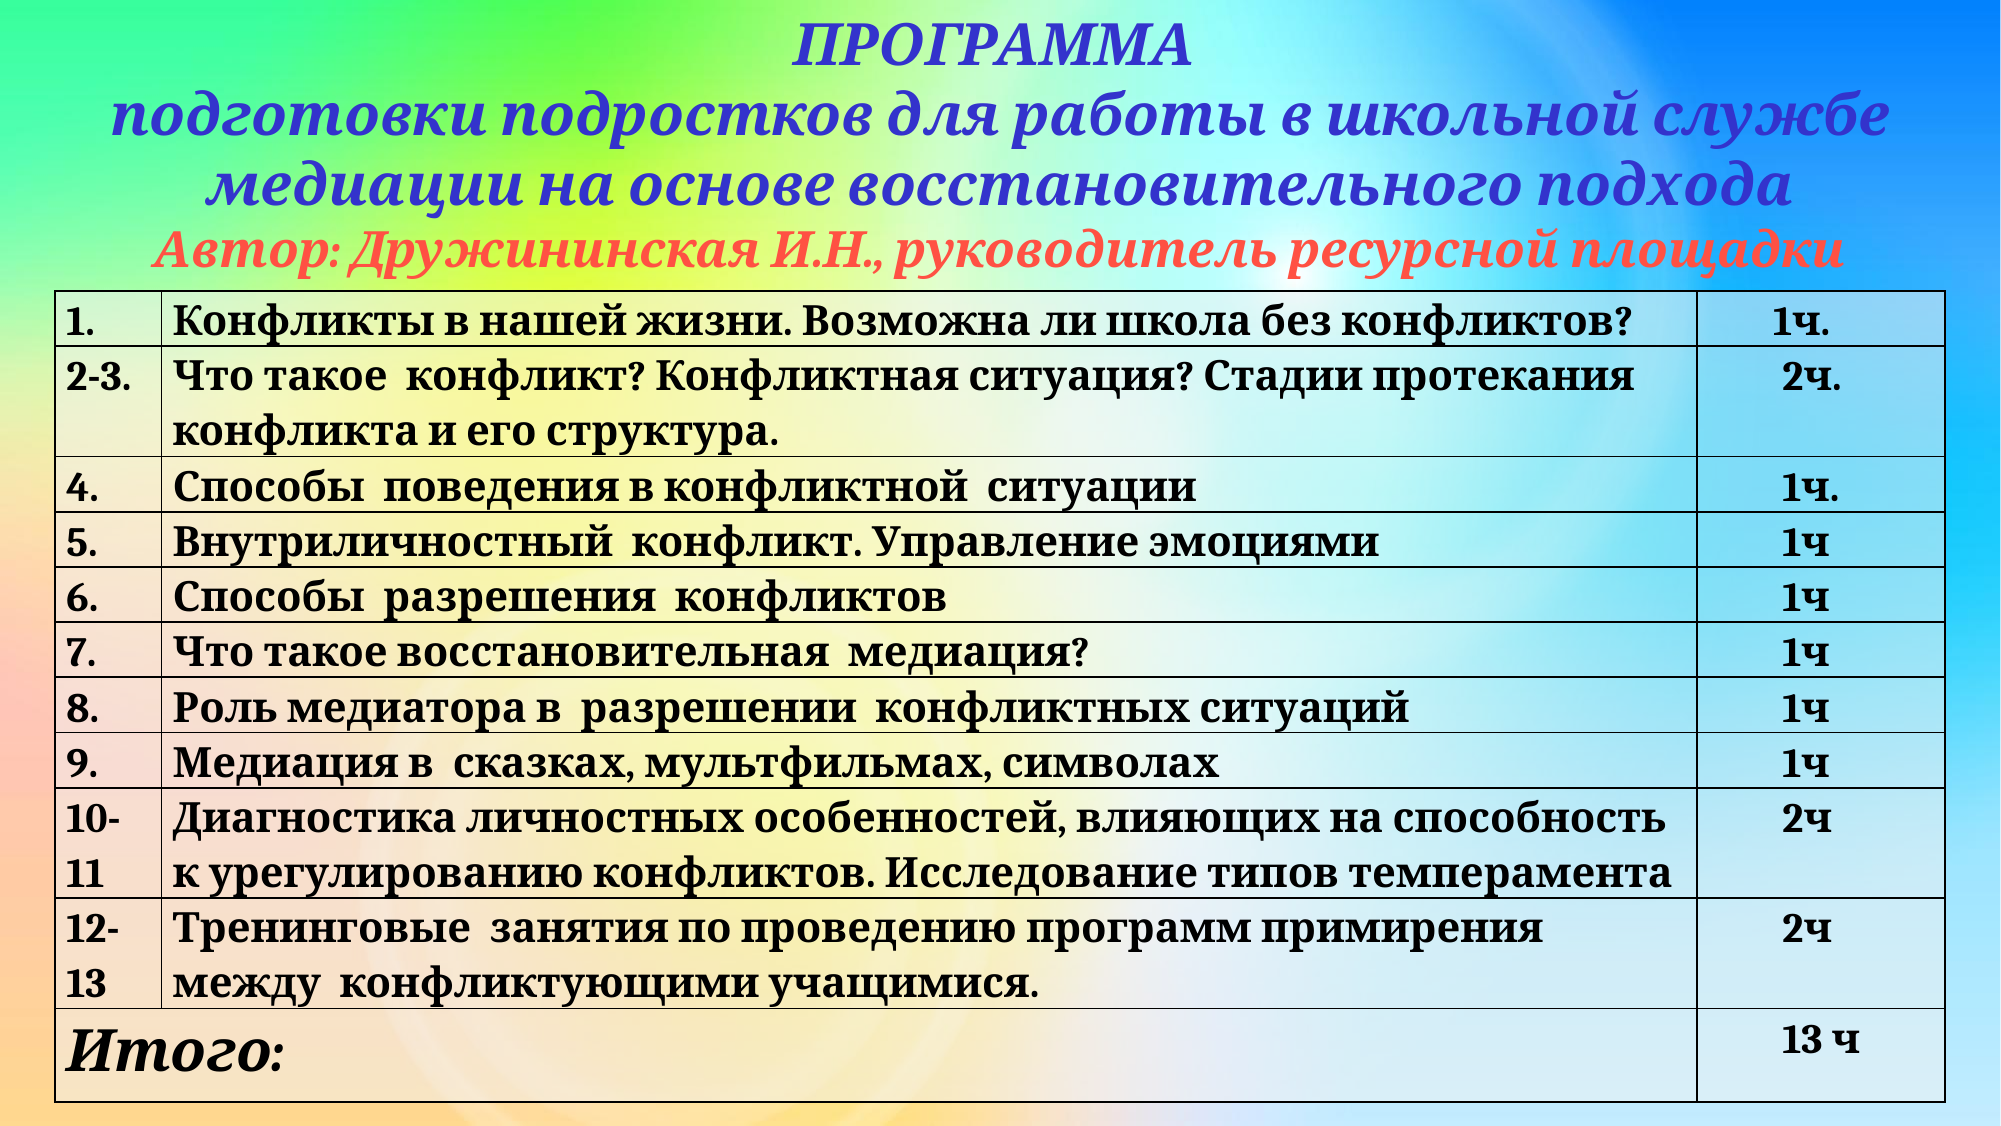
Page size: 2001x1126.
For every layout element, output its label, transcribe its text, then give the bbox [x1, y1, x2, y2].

table_cell 1ч [1698, 568, 1944, 621]
table_cell 1ч [1698, 513, 1944, 566]
table_cell 8. [56, 678, 161, 732]
table_cell Внутриличностный конфликт. Управление эмоциями [162, 513, 1696, 566]
table_cell 4. [56, 457, 161, 511]
table_cell 6. [56, 568, 161, 621]
table_cell 12-13 [56, 899, 161, 1008]
text_box ПРОГРАММА подготовки подростков для работы в школьной службе медиации на основе восстановительного подхода Автор: Дружининская И.Н., руководитель ресурсной площадки [0, 0, 2001, 285]
table_cell Роль медиатора в разрешении конфликтных ситуаций [162, 678, 1696, 732]
table_cell 10-11 [56, 789, 161, 897]
table_cell Медиация в сказках, мультфильмах, символах [162, 733, 1696, 787]
table_cell Способы разрешения конфликтов [162, 568, 1696, 621]
table_cell 2ч [1698, 789, 1944, 897]
table_header 1. [56, 292, 161, 345]
table_cell 2-3. [56, 347, 161, 456]
table_cell Диагностика личностных особенностей, влияющих на способность к урегулированию конфликтов. Исследование типов темперамента [162, 789, 1696, 897]
table_cell 2ч [1698, 899, 1944, 1008]
table_header Конфликты в нашей жизни. Возможна ли школа без конфликтов? [162, 292, 1696, 345]
table_cell 1ч [1698, 678, 1944, 732]
table_cell 2ч. [1698, 347, 1944, 456]
table_cell 7. [56, 623, 161, 676]
table_cell 5. [56, 513, 161, 566]
table_cell 1ч [1698, 623, 1944, 676]
table_cell 9. [56, 733, 161, 787]
table_cell Тренинговые занятия по проведению программ примирения между конфликтующими учащимися. [162, 899, 1696, 1008]
table_cell Итого: [56, 1009, 1696, 1101]
picture [0, 285, 2001, 1126]
table_cell 1ч [1698, 733, 1944, 787]
table_cell 1ч. [1698, 457, 1944, 511]
table_cell Что такое восстановительная медиация? [162, 623, 1696, 676]
table_cell 13 ч [1698, 1009, 1944, 1101]
table_cell Способы поведения в конфликтной ситуации [162, 457, 1696, 511]
table_header 1ч. [1698, 292, 1944, 345]
table_cell Что такое конфликт? Конфликтная ситуация? Стадии протекания конфликта и его структура. [162, 347, 1696, 456]
